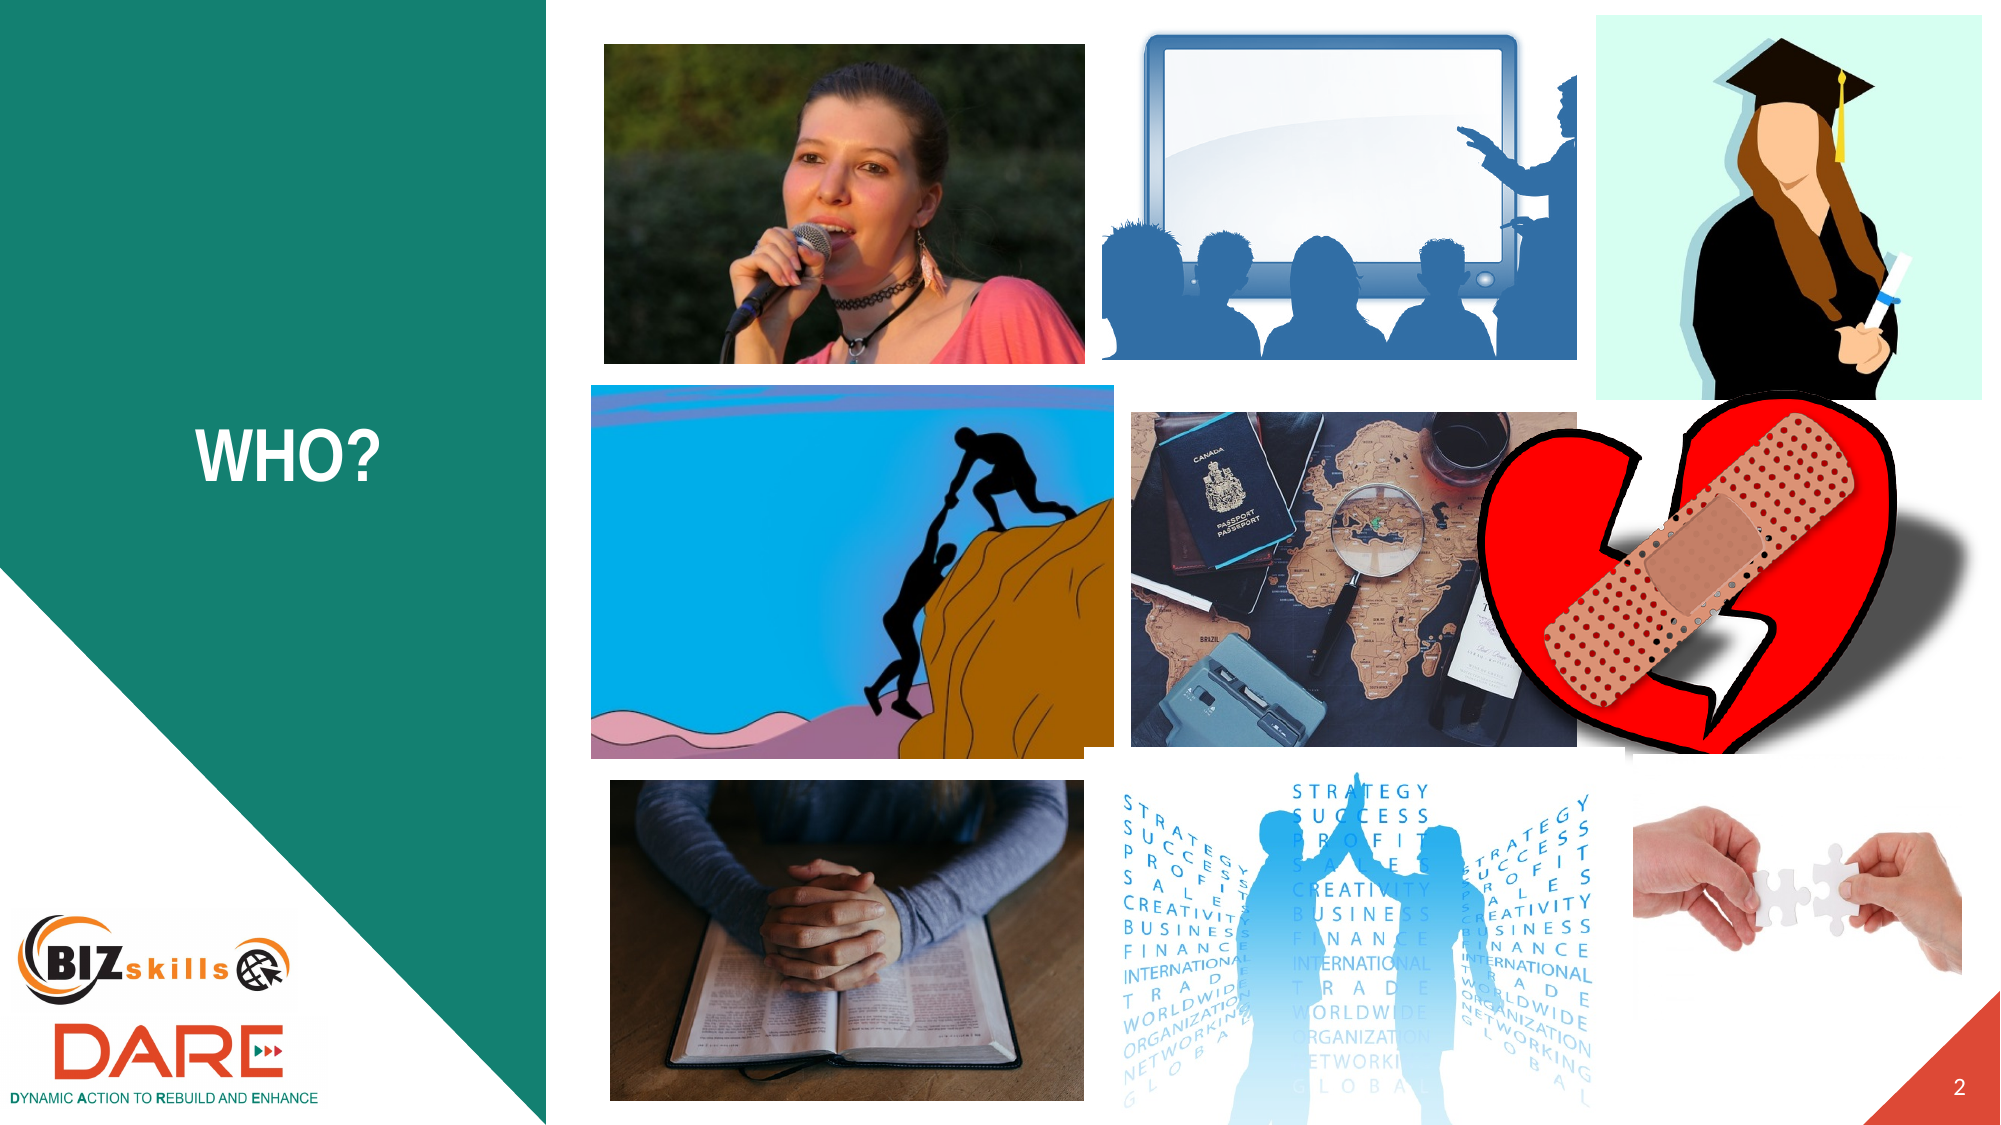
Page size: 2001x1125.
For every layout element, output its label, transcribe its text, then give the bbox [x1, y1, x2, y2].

picture [0, 1016, 328, 1109]
picture [1102, 22, 1577, 360]
text_box 3 [1918, 1055, 1982, 1115]
picture [11, 908, 298, 1013]
text_box WHO? [180, 399, 414, 505]
picture [604, 44, 1085, 364]
picture [591, 15, 1982, 1125]
text_box [1861, 989, 2000, 1125]
text_box [0, 566, 548, 1125]
text_box [0, 0, 547, 1123]
